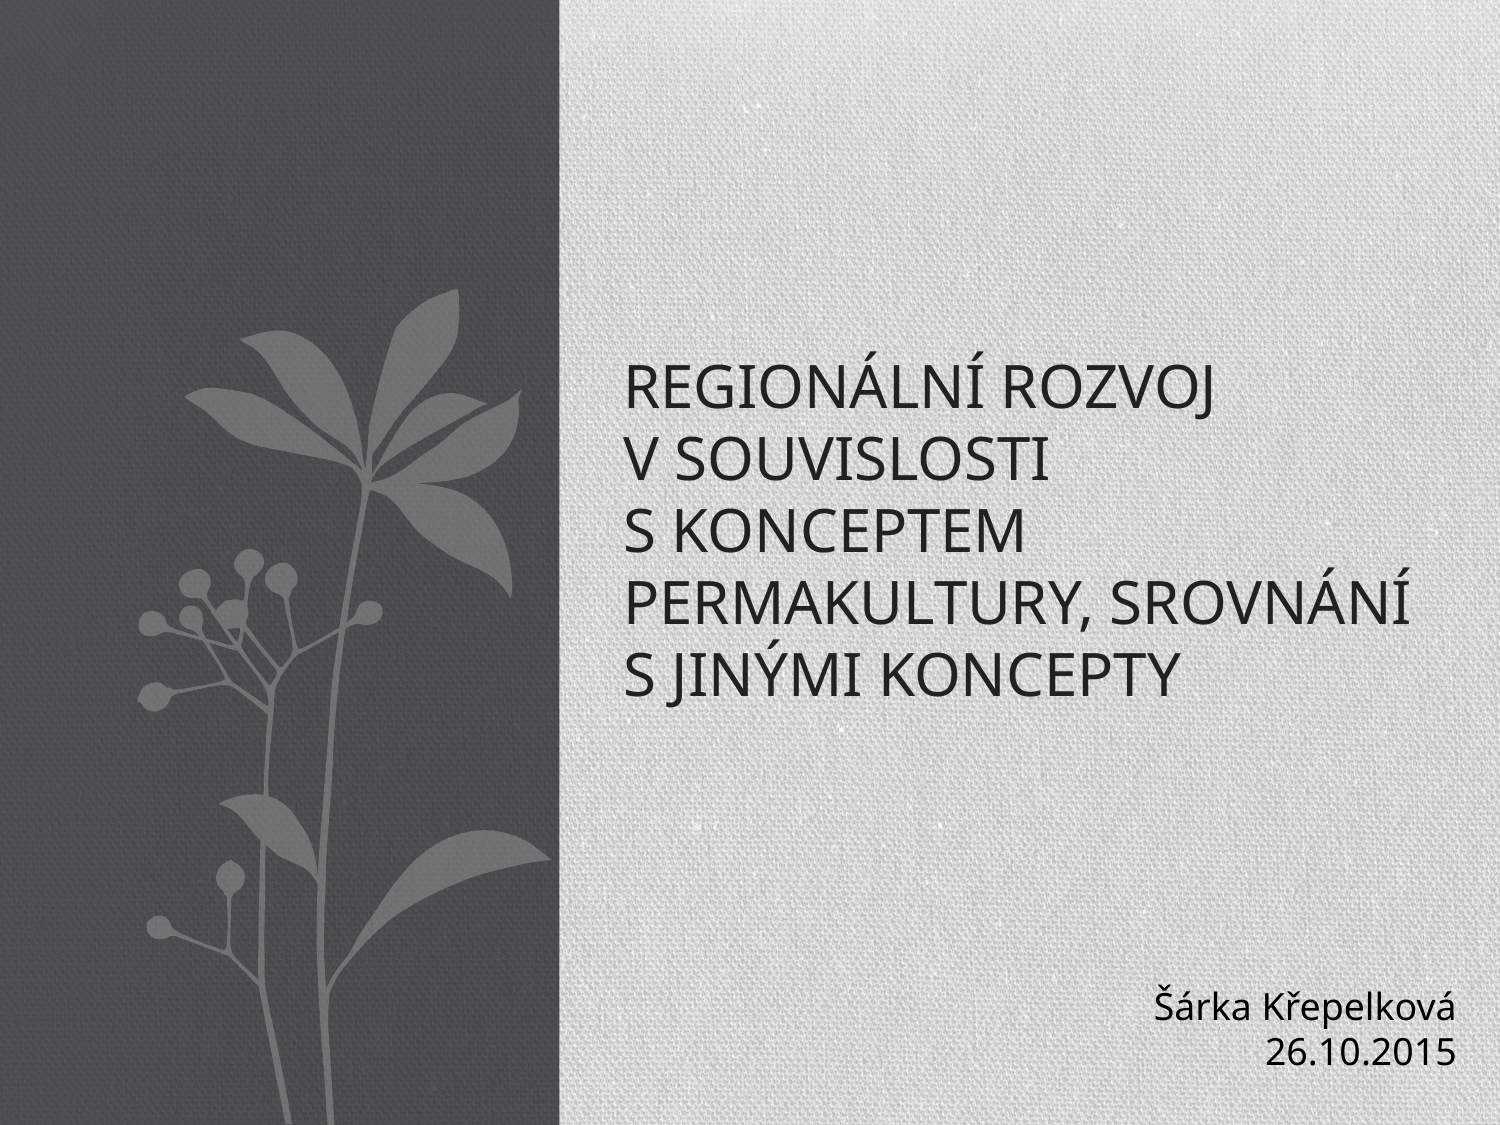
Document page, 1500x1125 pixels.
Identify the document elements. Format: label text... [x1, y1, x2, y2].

text_box Šárka Křepelková 26.10.2015 [1139, 975, 1472, 1081]
title Regionální rozvoj v souvislosti s konceptem permakultury, srovnání s jinými koncepty [608, 338, 1449, 717]
